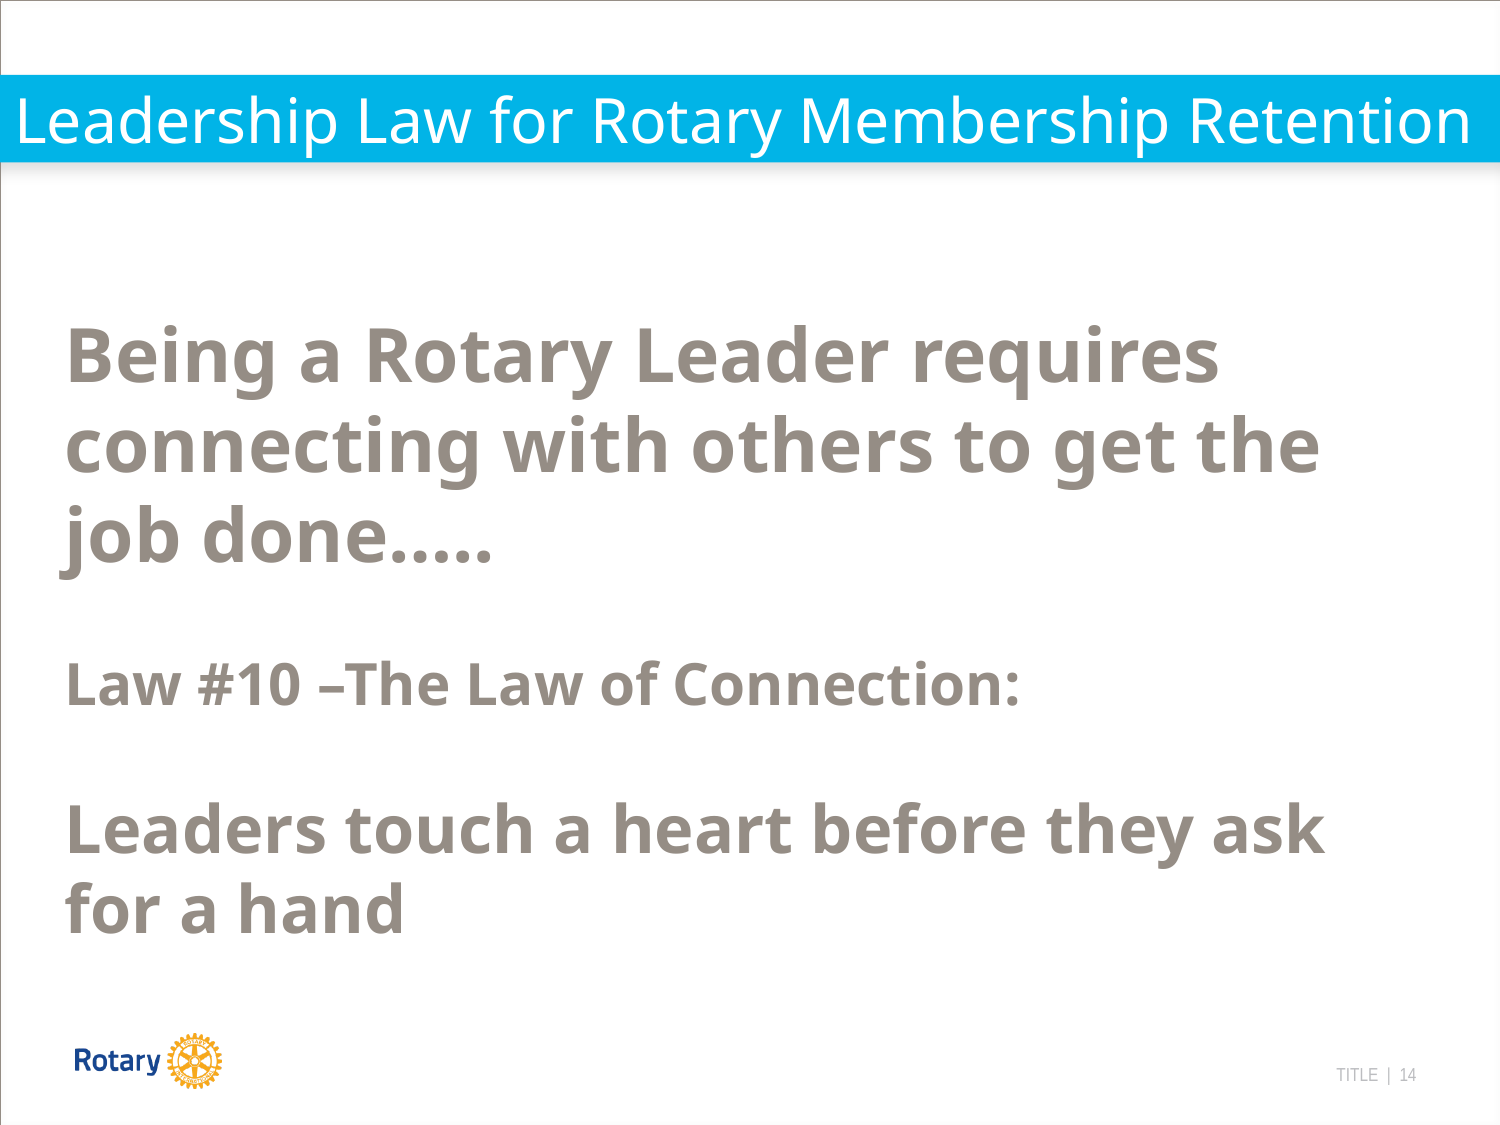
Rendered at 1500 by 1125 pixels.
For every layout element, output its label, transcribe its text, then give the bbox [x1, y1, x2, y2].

picture [75, 1033, 222, 1089]
title Leadership Law for Rotary Membership Retention [0, 75, 1500, 163]
text_box Being a Rotary Leader requires connecting with others to get the job done….. Law #10 –The Law of Connection: Leaders touch a heart before they ask for a hand [50, 299, 1450, 982]
